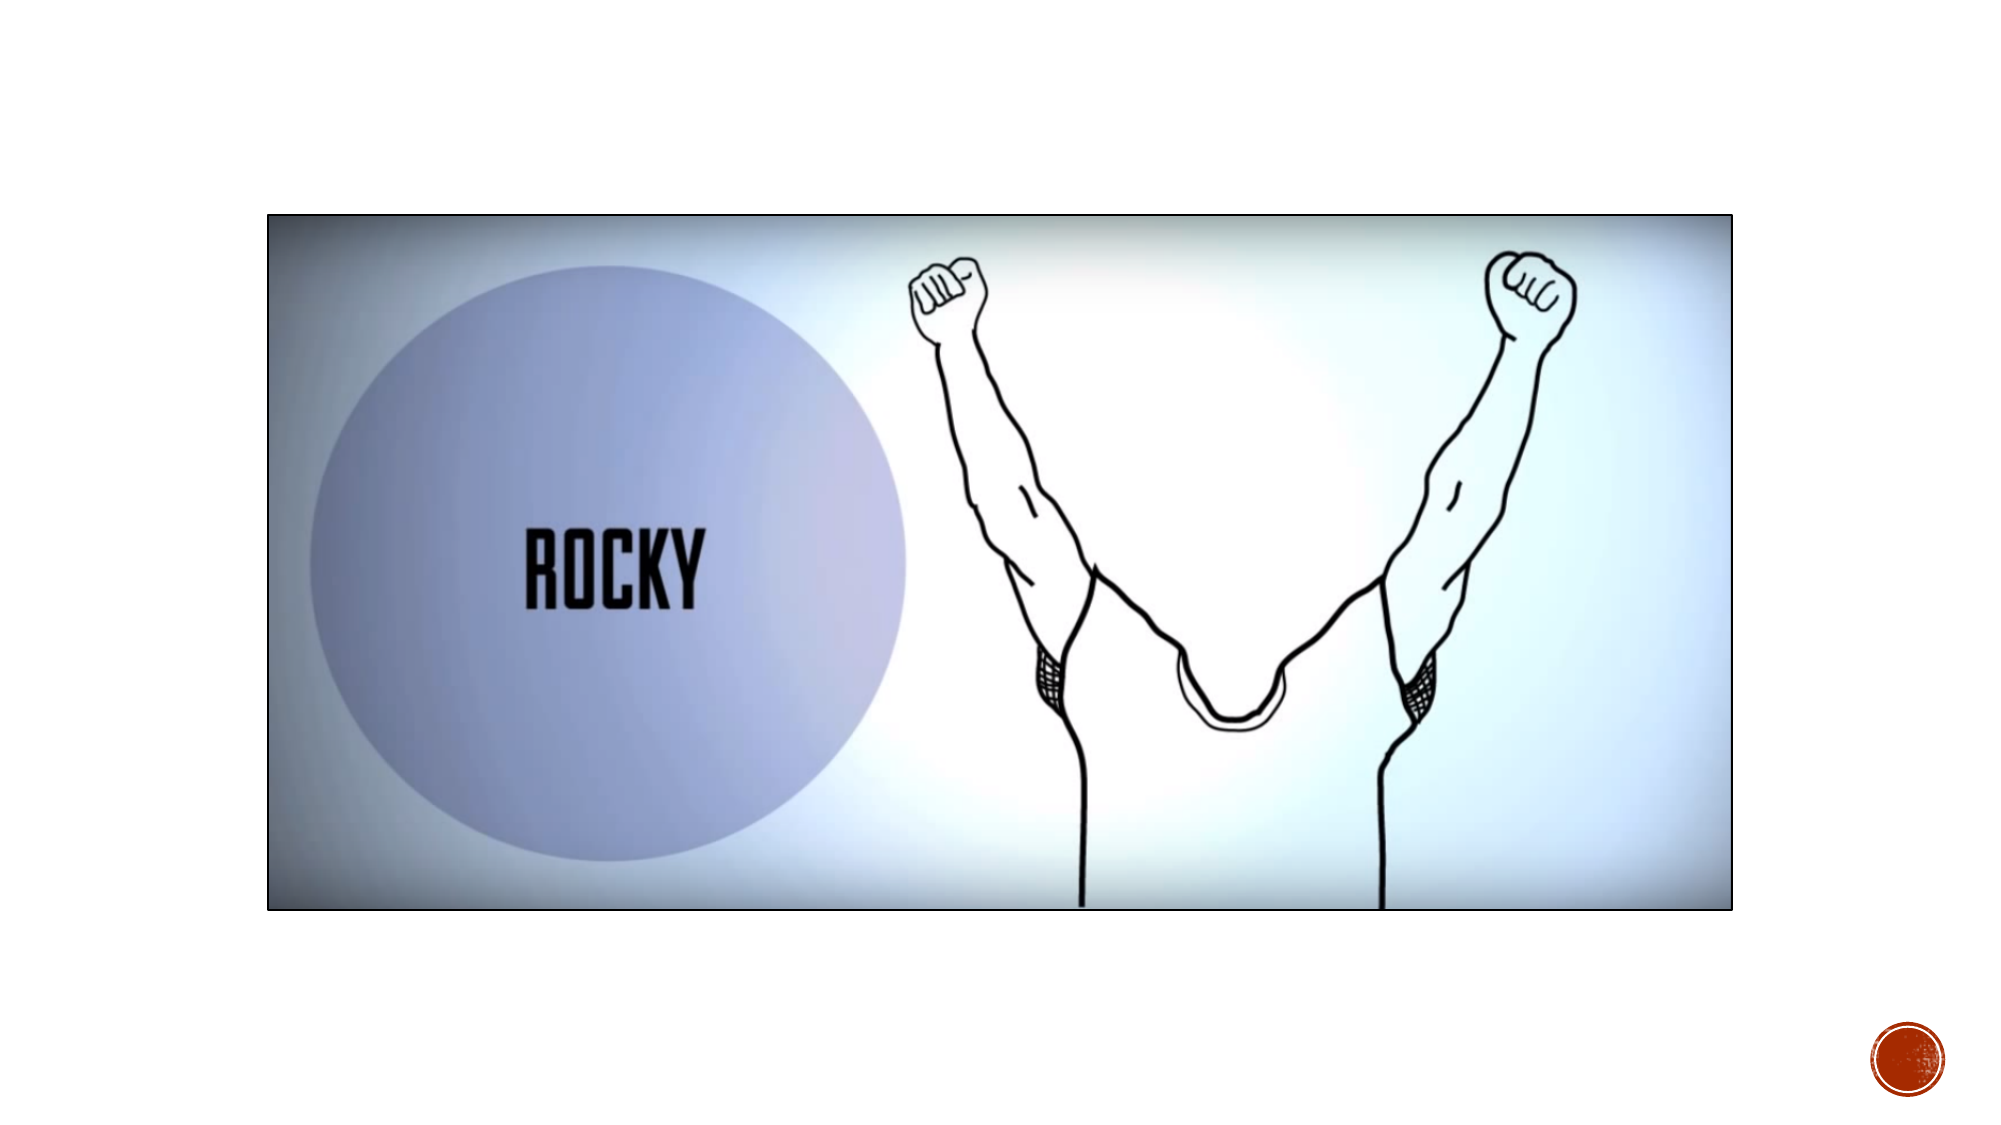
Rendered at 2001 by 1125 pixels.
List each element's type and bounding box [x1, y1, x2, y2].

list [270, 221, 1730, 908]
